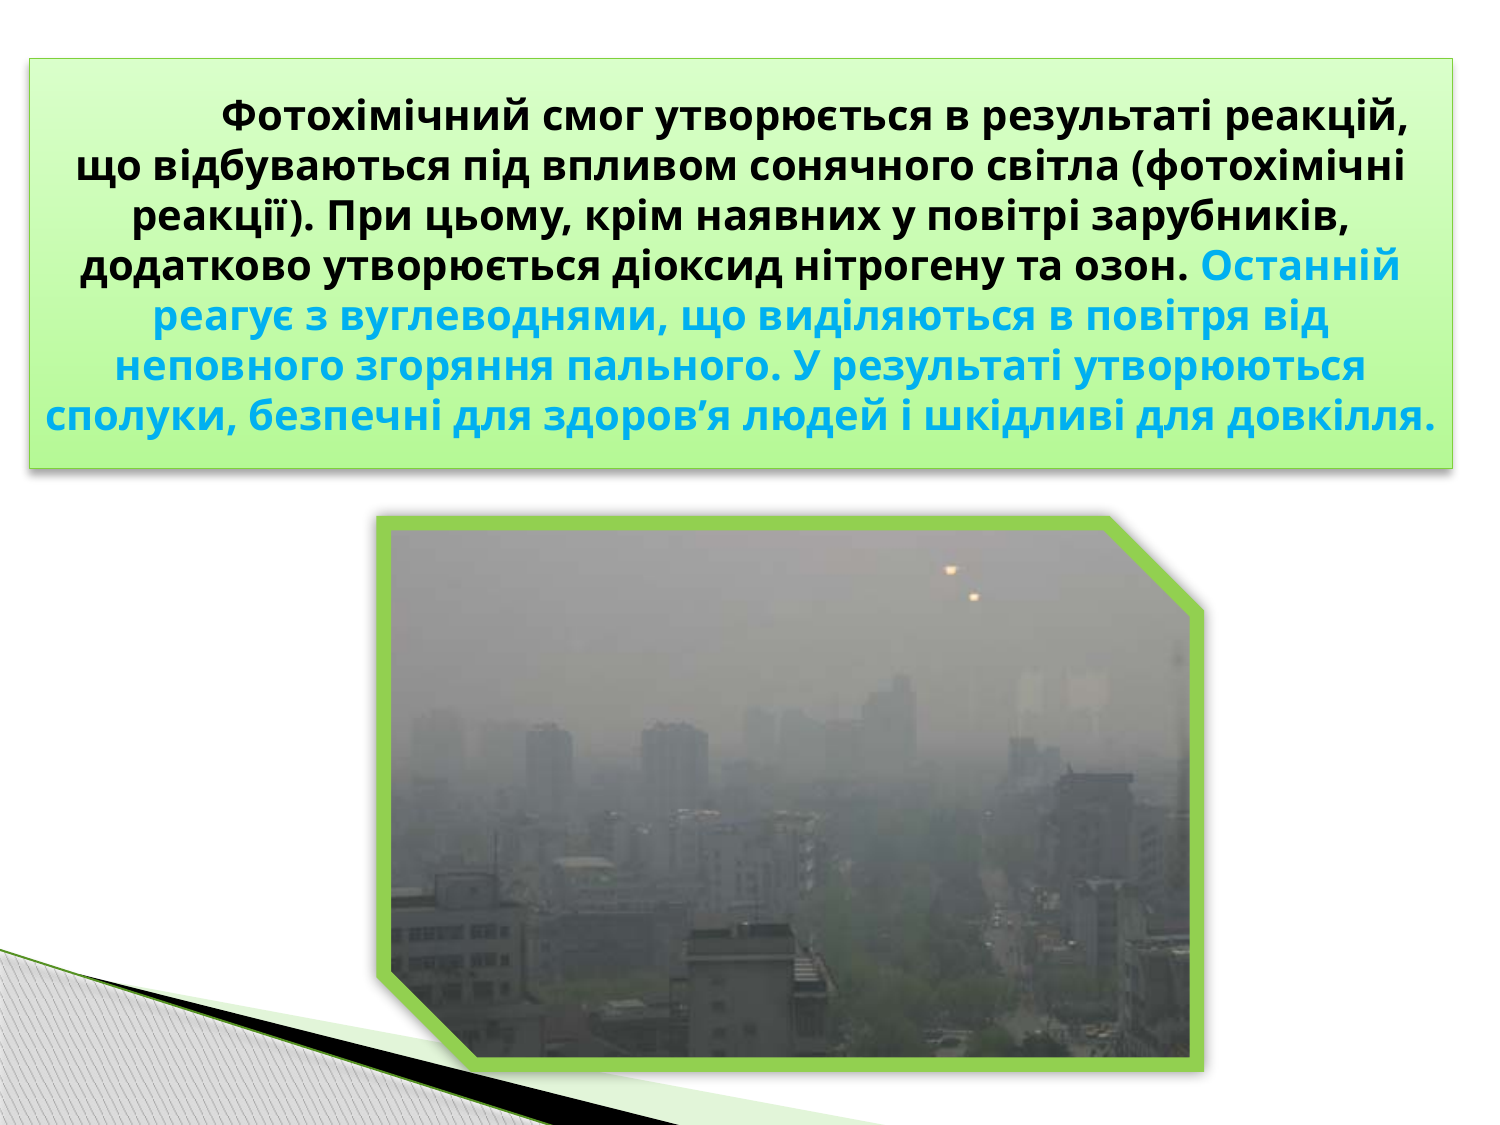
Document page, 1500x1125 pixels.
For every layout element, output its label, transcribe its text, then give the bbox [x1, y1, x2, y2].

picture [383, 522, 1198, 1065]
title Фотохімічний смог утворюється в результаті реакцій, що відбуваються під впливом сонячного світла (фотохімічні реакції). При цьому, крім наявних у повітрі зарубників, додатково утворюється діоксид нітрогену та озон. Останній реагує з вуглеводнями, що виділяються в повітря від неповного згоряння пального. У результаті утворюються сполуки, безпечні для здоров’я людей і шкідливі для довкілля. [29, 58, 1453, 469]
